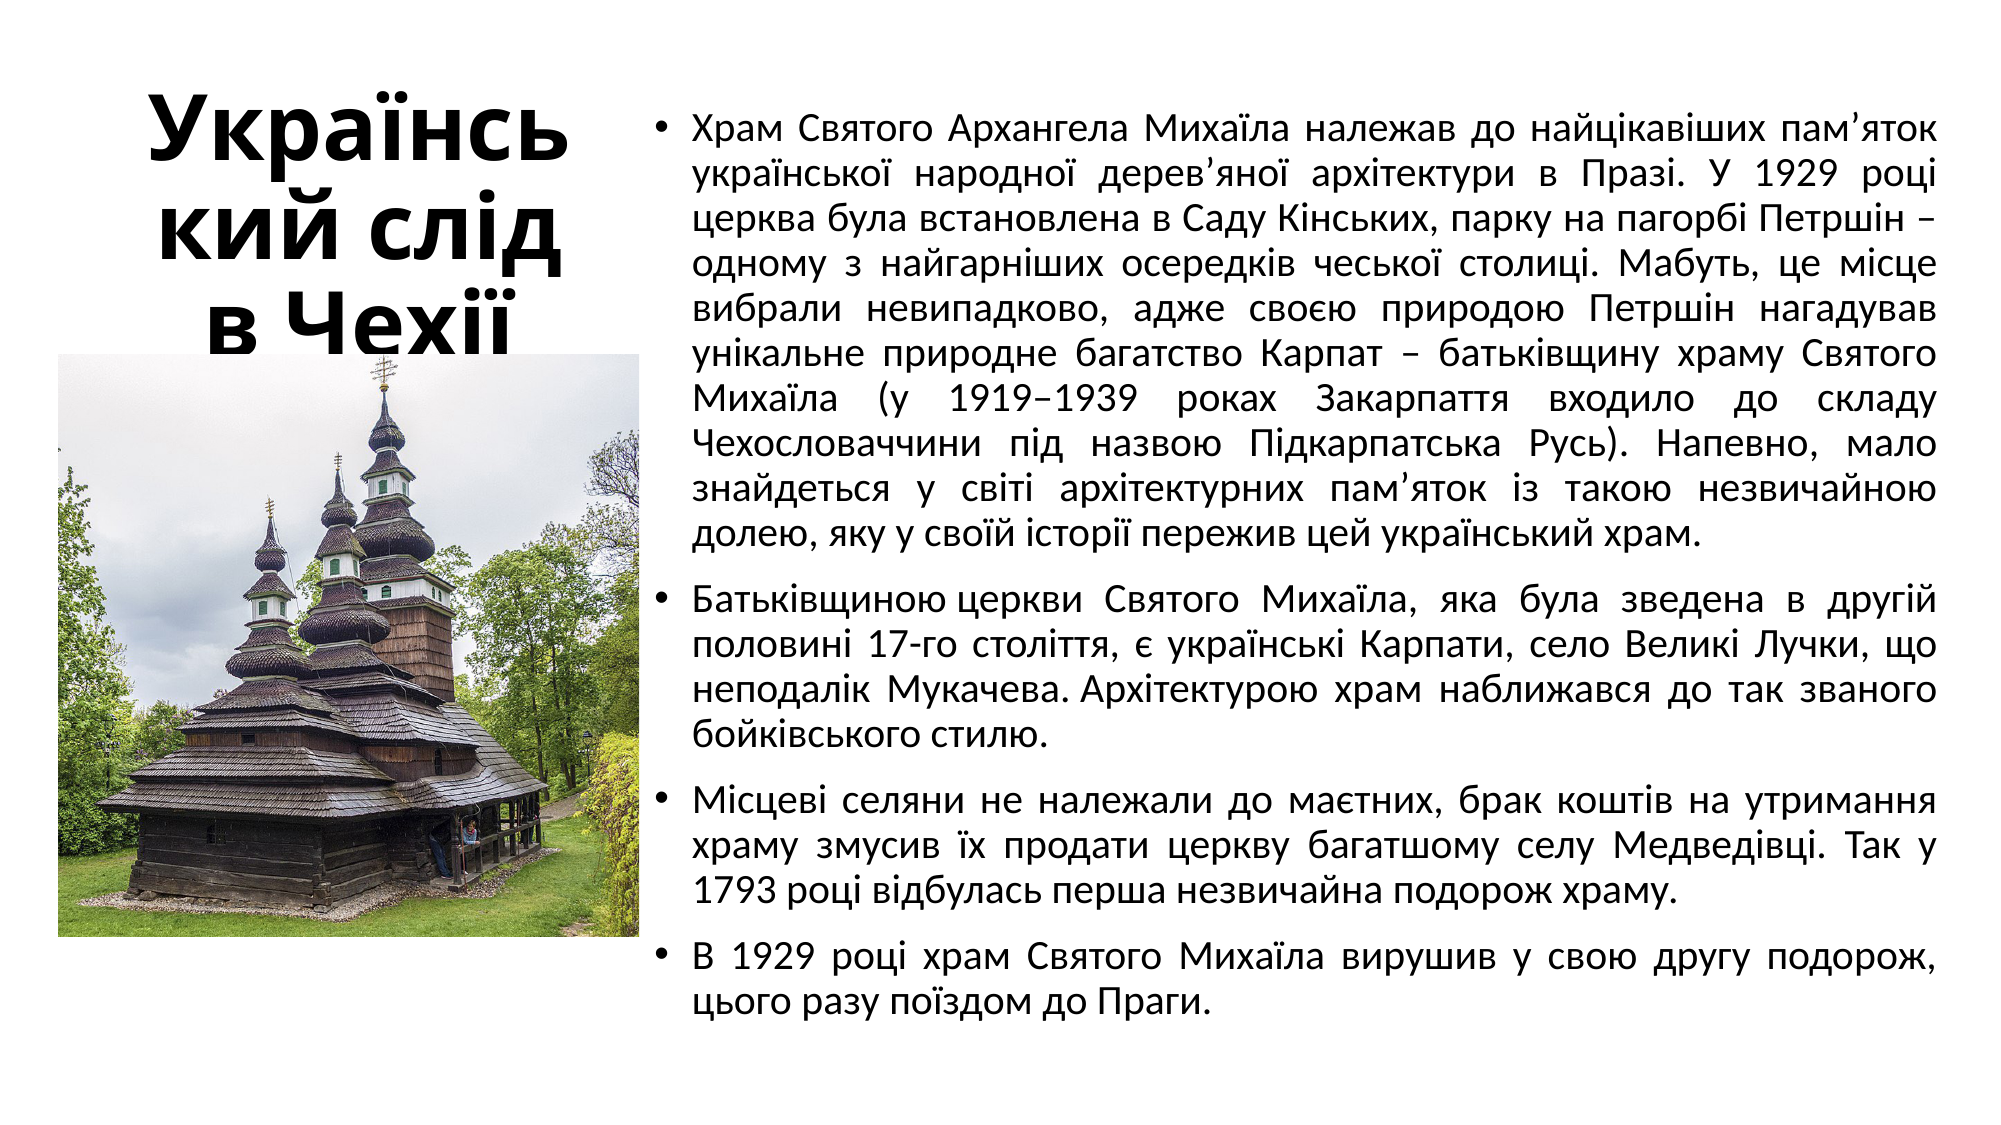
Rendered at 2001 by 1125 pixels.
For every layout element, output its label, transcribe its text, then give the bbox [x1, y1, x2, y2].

list Храм Святого Архангела Михаїла належав до найцікавіших пам’яток української народної дерев’яної архітектури в Празі. У 1929 році церква була встановлена в Саду Кінських, парку на пагорбі Петршін – одному з найгарніших осередків чеської столиці. Мабуть, це місце вибрали невипадково, адже своєю природою Петршін нагадував унікальне природне багатство Карпат – батьківщину храму Святого Михаїла (у 1919–1939 роках Закарпаття входило до складу Чехословаччини під назвою Підкарпатська Русь). Напевно, мало знайдеться у світі архітектурних пам’яток із такою незвичайною долею, яку у своїй історії пережив цей український храм. Батьківщиною церкви Святого Михаїла, яка була зведена в другій половині 17-го століття, є українські Карпати, село Великі Лучки, що неподалік Мукачева. Архітектурою храм наближався до так званого бойківського стилю. Місцеві селяни не належали до маєтних, брак коштів на утримання храму змусив їх продати церкву багатшому селу Медведівці. Так у 1793 році відбулась перша незвичайна подорож храму. В 1929 році храм Святого Михаїла вирушив у свою другу подорож, цього разу поїздом до Праги. [639, 98, 1953, 1092]
title Український слід в Чехії [104, 120, 614, 339]
picture [58, 354, 640, 937]
